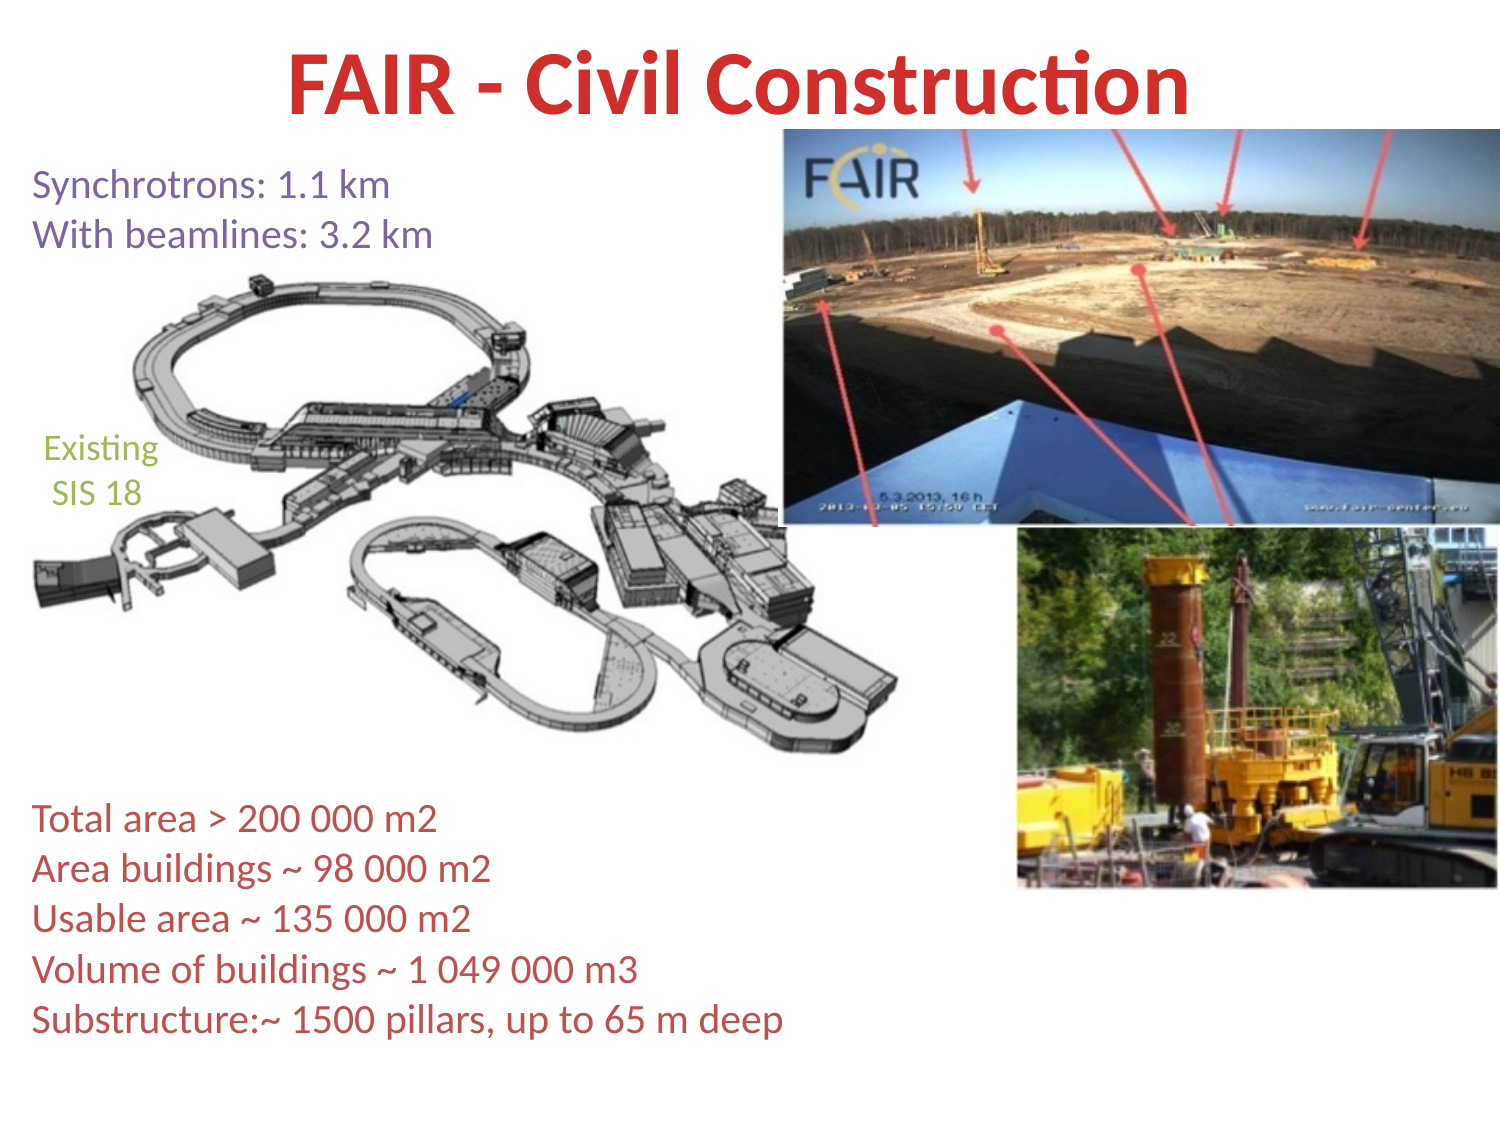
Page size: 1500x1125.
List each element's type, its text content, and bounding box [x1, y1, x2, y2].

picture [25, 129, 1500, 892]
title FAIR - Civil Construction [0, 1, 1500, 154]
text_box Synchrotrons: 1.1 km With beamlines: 3.2 km [25, 156, 608, 262]
text_box Total area > 200 000 m2 Area buildings ~ 98 000 m2 Usable area ~ 135 000 m2 Volume of buildings ~ 1 049 000 m3 Substructure:~ 1500 pillars, up to 65 m deep [25, 791, 1097, 1042]
